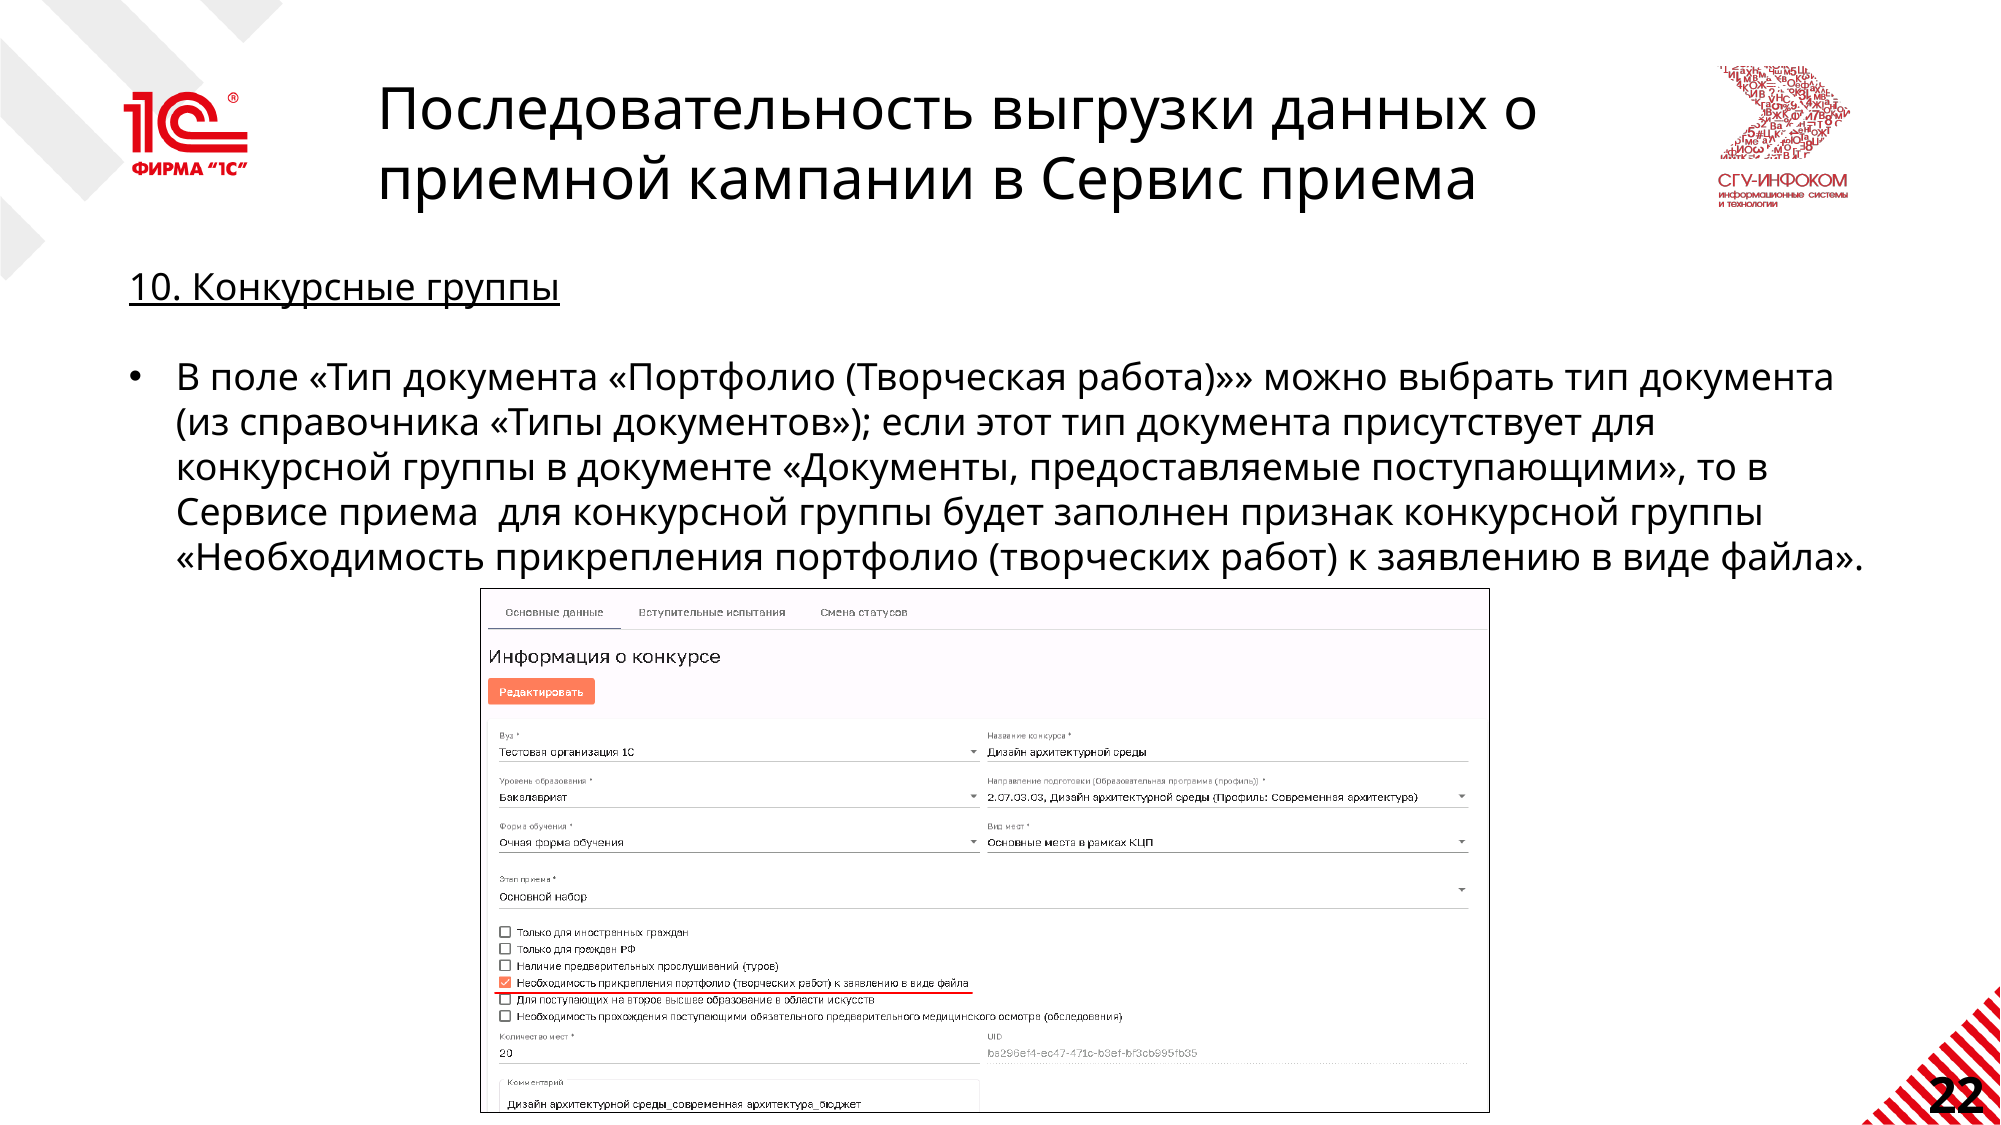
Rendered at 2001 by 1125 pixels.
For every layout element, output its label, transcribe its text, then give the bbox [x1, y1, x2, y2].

picture [0, 0, 2000, 1125]
text_box 10. Конкурсные группы В поле «Тип документа «Портфолио (Творческая работа)»» можно выбрать тип документа (из справочника «Типы документов»); если этот тип документа присутствует для конкурсной группы в документе «Документы, предоставляемые поступающими», то в Сервисе приема для конкурсной группы будет заполнен признак конкурсной группы «Необходимость прикрепления портфолио (творческих работ) к заявлению в виде файла». [114, 255, 1898, 586]
title Последовательность выгрузки данных о приемной кампании в Сервис приема [362, 19, 1579, 255]
text_box 22 [1842, 1055, 2000, 1125]
